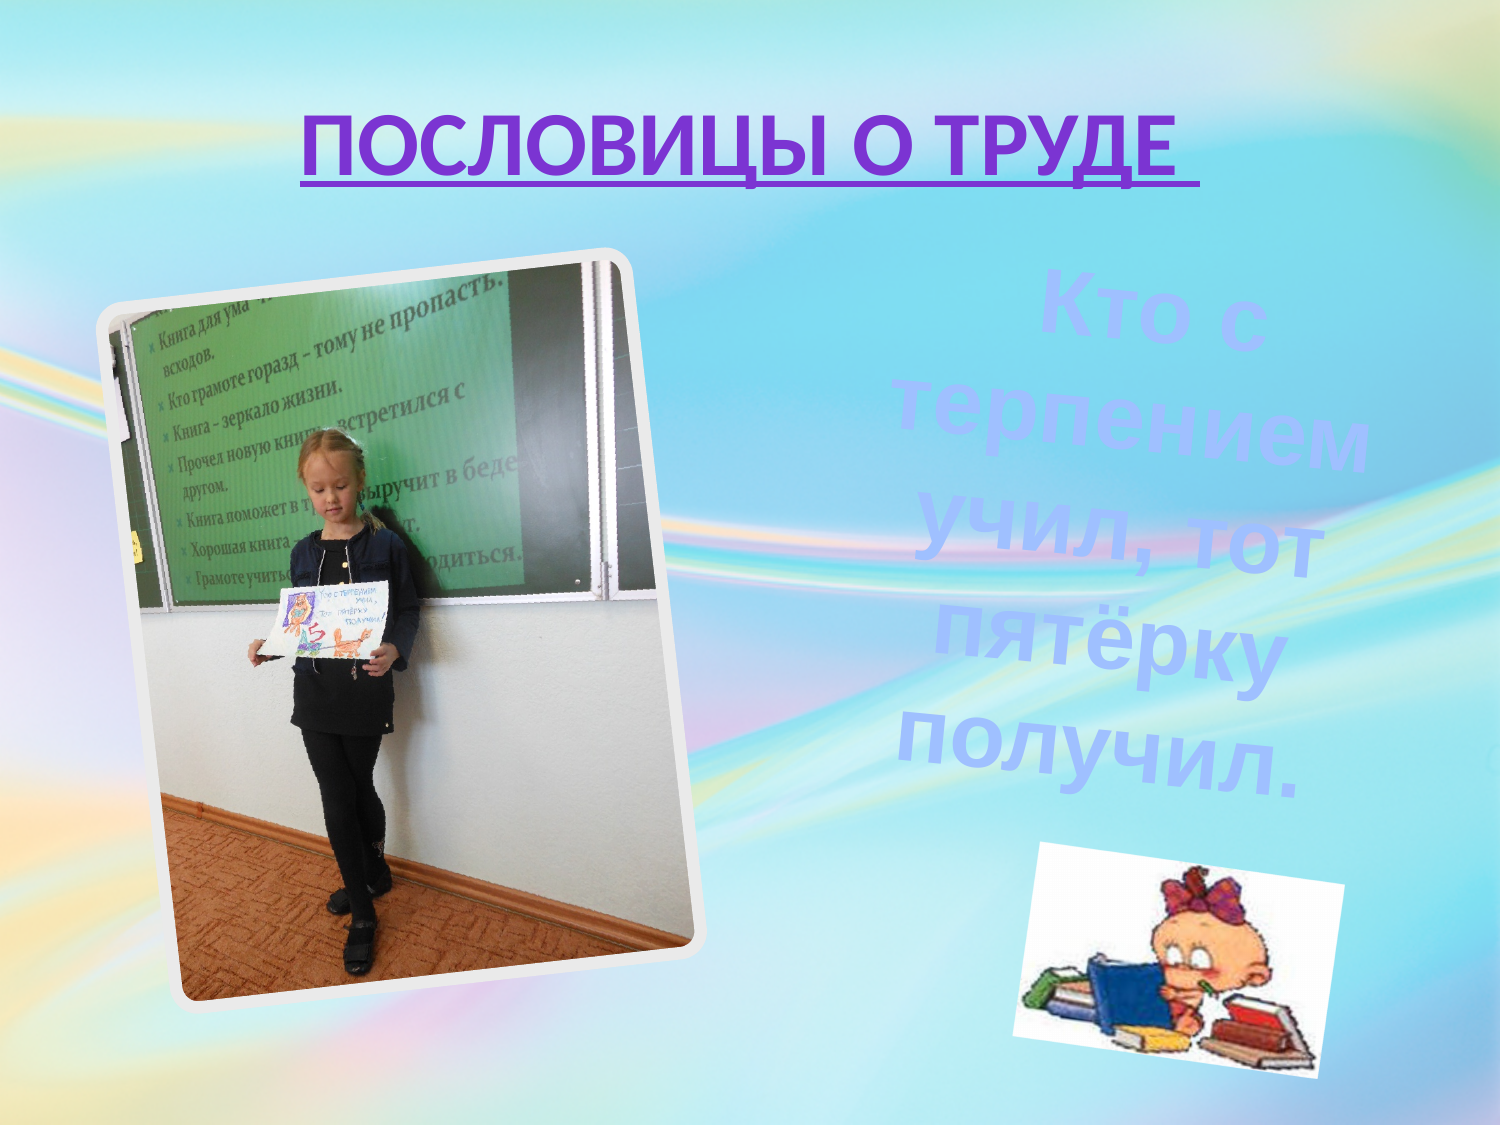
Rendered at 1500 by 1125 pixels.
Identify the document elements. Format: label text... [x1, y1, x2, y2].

picture [109, 261, 630, 366]
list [49, 366, 754, 895]
picture [1013, 842, 1344, 1078]
text_box Кто с терпением учил, тот пятёрку получил. [796, 213, 1447, 834]
picture [173, 895, 694, 1001]
title Пословицы о труде [75, 45, 1425, 233]
